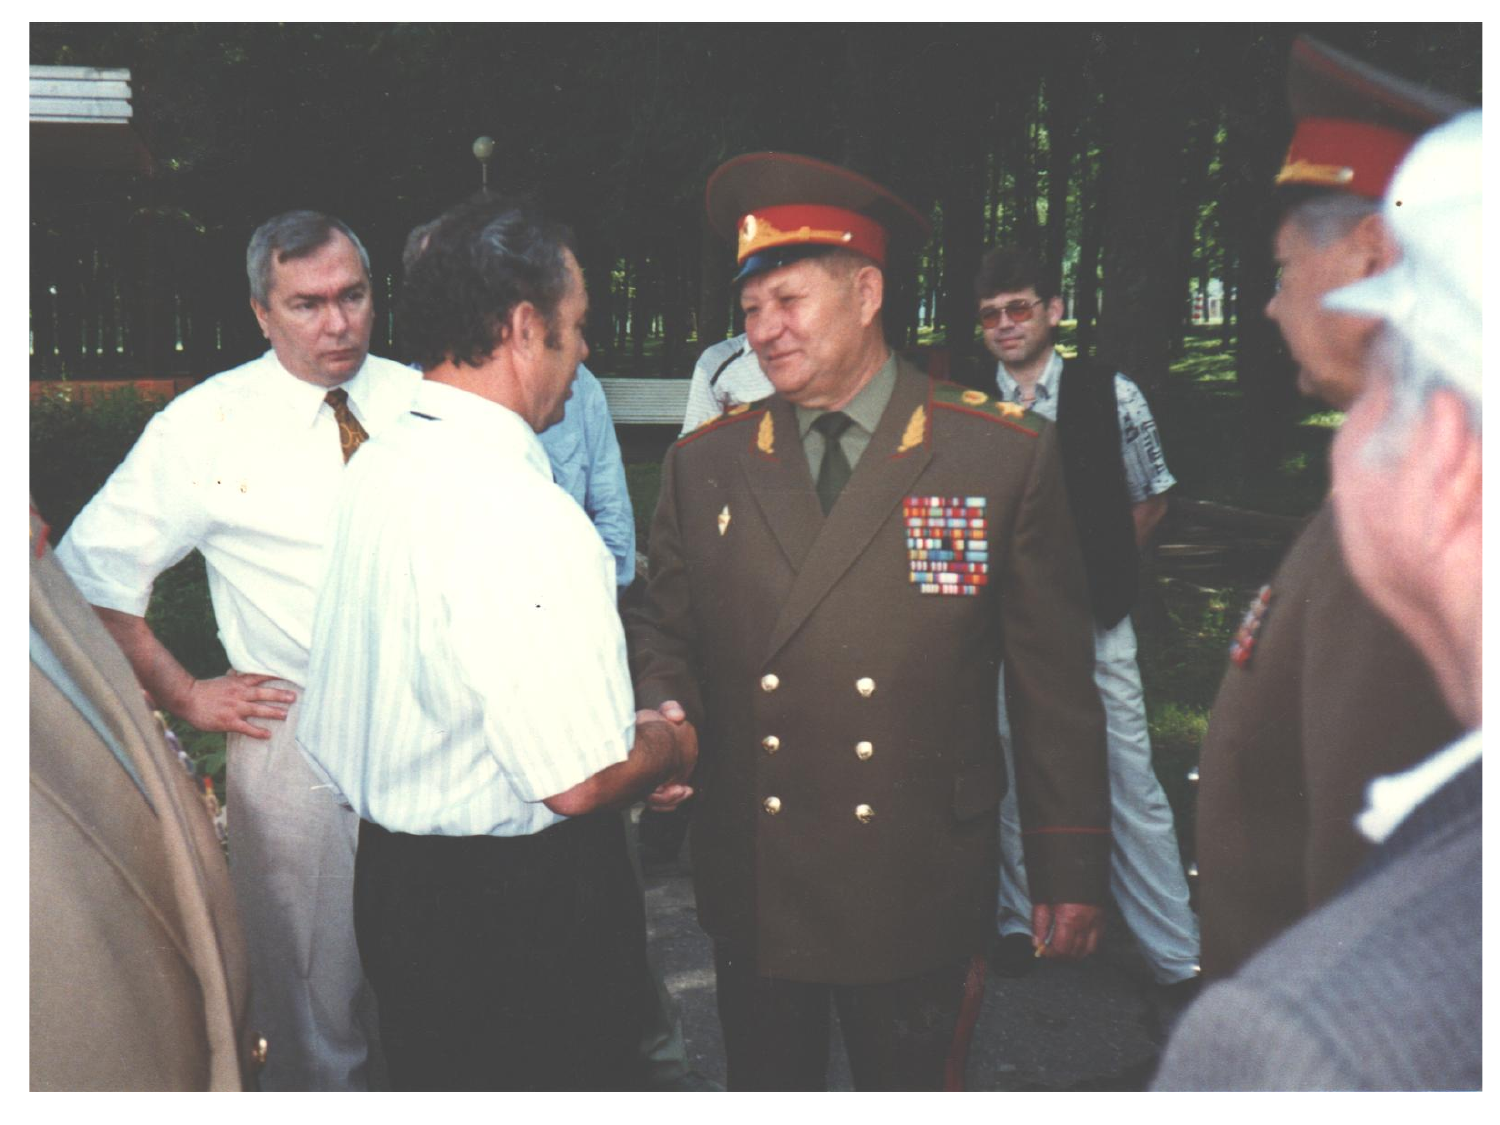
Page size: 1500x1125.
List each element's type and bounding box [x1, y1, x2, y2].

list [29, 20, 1483, 1092]
